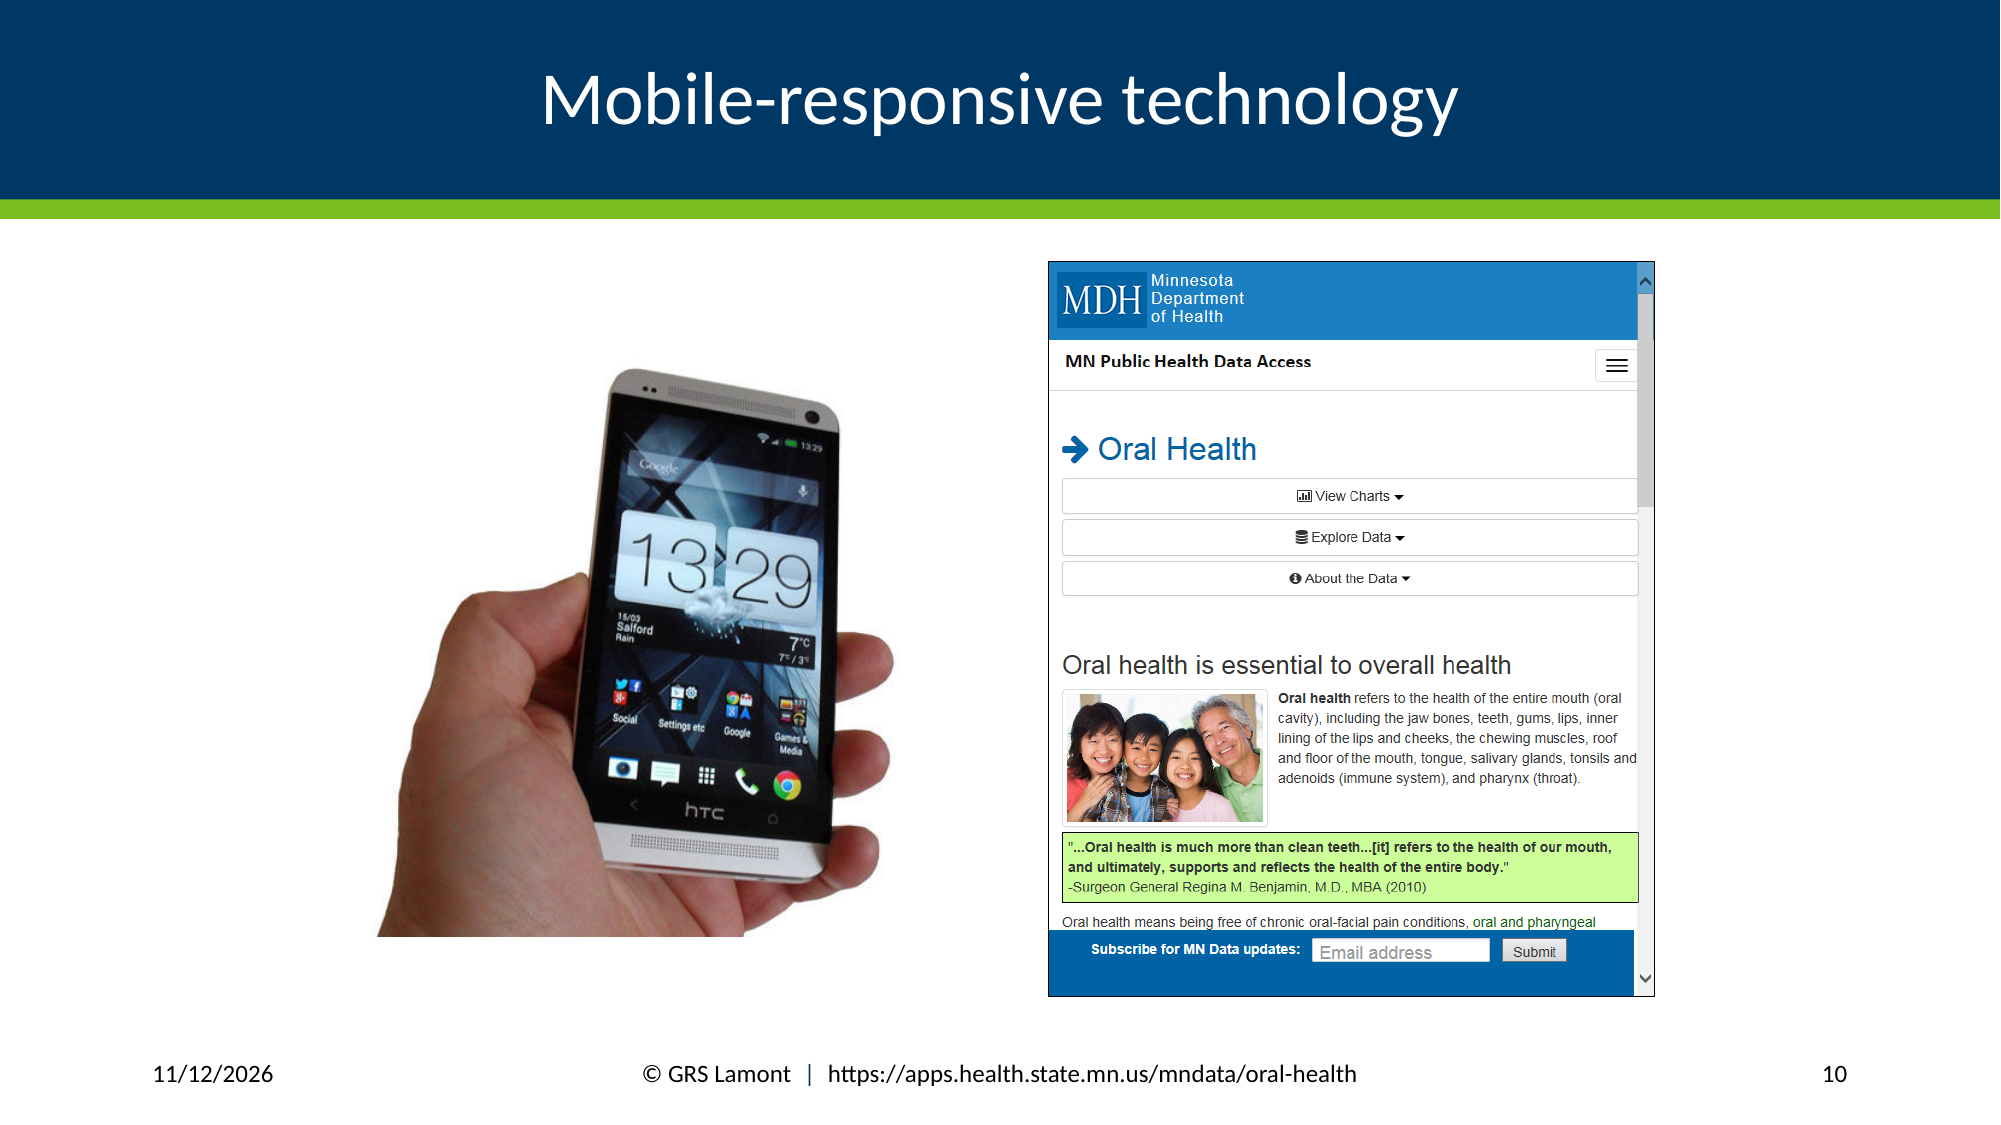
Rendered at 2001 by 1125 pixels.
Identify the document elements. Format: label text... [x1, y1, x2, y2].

slide_number 10 [1622, 1042, 1863, 1103]
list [1048, 261, 1655, 997]
title Mobile-responsive technology [137, 24, 1863, 175]
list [314, 321, 1048, 937]
footer © GRS Lamont | https://apps.health.state.mn.us/mndata/oral-health [541, 1042, 1459, 1103]
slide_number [137, 1042, 361, 1103]
